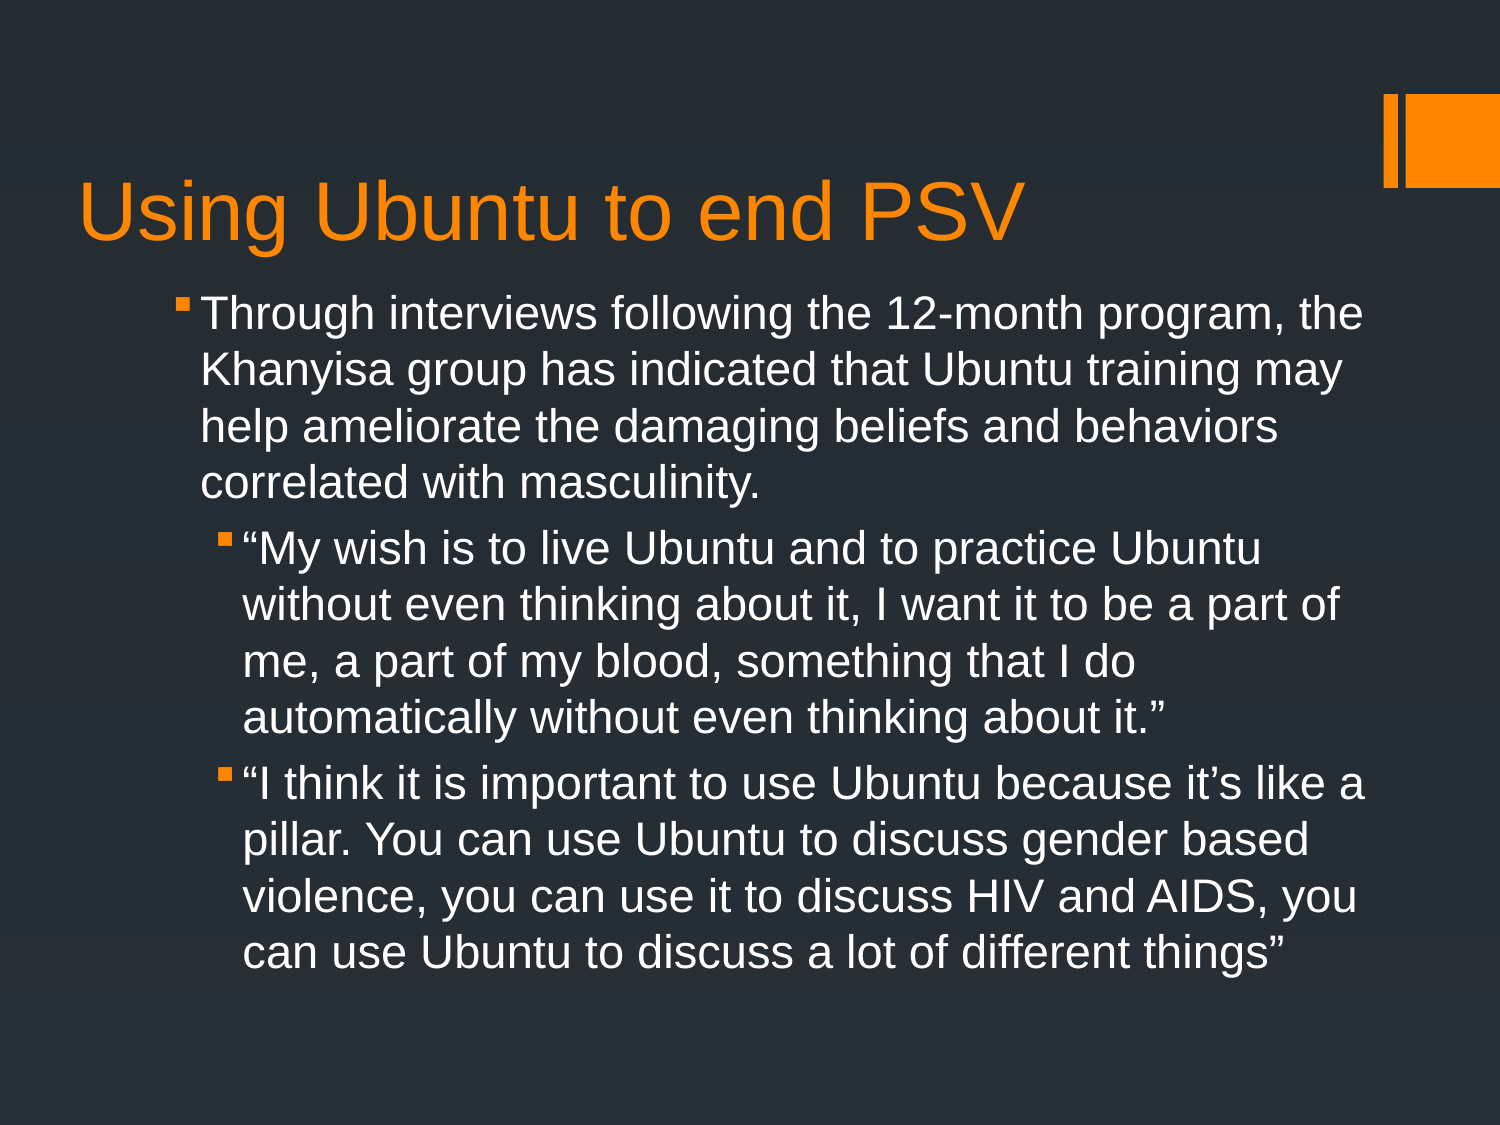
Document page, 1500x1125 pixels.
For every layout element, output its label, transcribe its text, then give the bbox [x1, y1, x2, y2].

title Using Ubuntu to end PSV [62, 75, 1263, 265]
list Through interviews following the 12-month program, the Khanyisa group has indicated that Ubuntu training may help ameliorate the damaging beliefs and behaviors correlated with masculinity. “My wish is to live Ubuntu and to practice Ubuntu without even thinking about it, I want it to be a part of me, a part of my blood, something that I do automatically without even thinking about it.” “I think it is important to use Ubuntu because it’s like a pillar. You can use Ubuntu to discuss gender based violence, you can use it to discuss HIV and AIDS, you can use Ubuntu to discuss a lot of different things” [150, 275, 1388, 1040]
